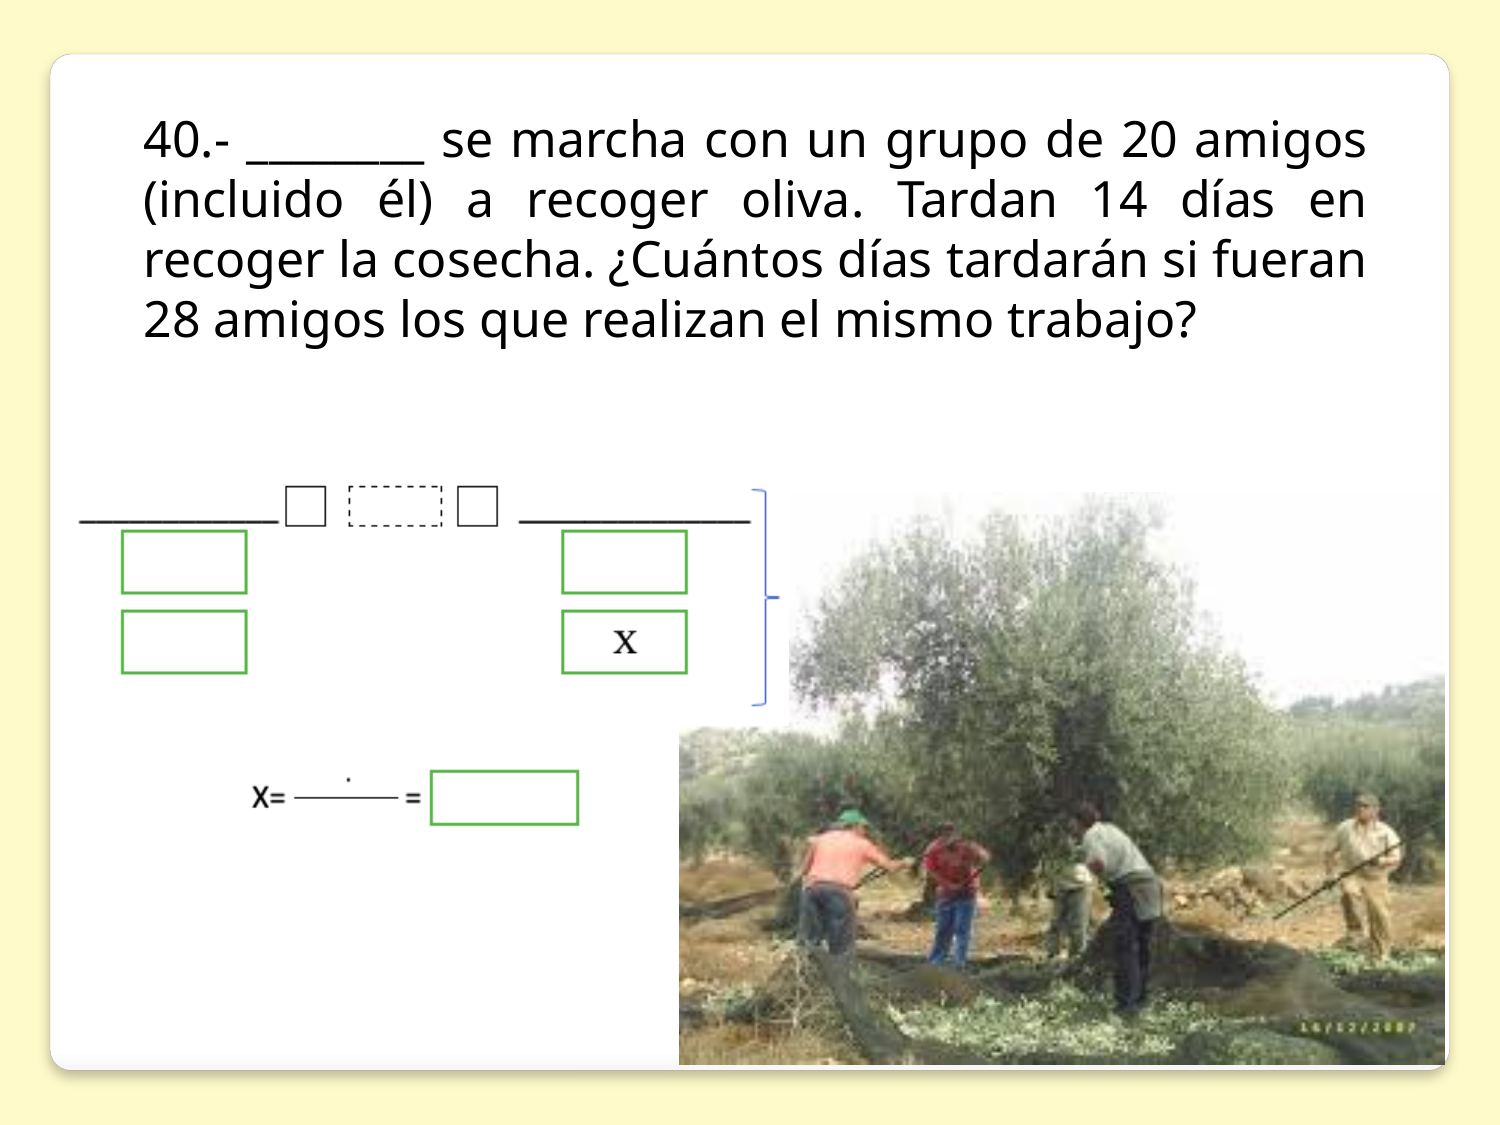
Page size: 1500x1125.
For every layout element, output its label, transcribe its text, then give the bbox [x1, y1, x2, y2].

picture [233, 746, 597, 854]
picture [76, 455, 1445, 1066]
text_box 40.- ________ se marcha con un grupo de 20 amigos (incluido él) a recoger oliva. Tardan 14 días en recoger la cosecha. ¿Cuántos días tardarán si fueran 28 amigos los que realizan el mismo trabajo? [128, 99, 1383, 415]
